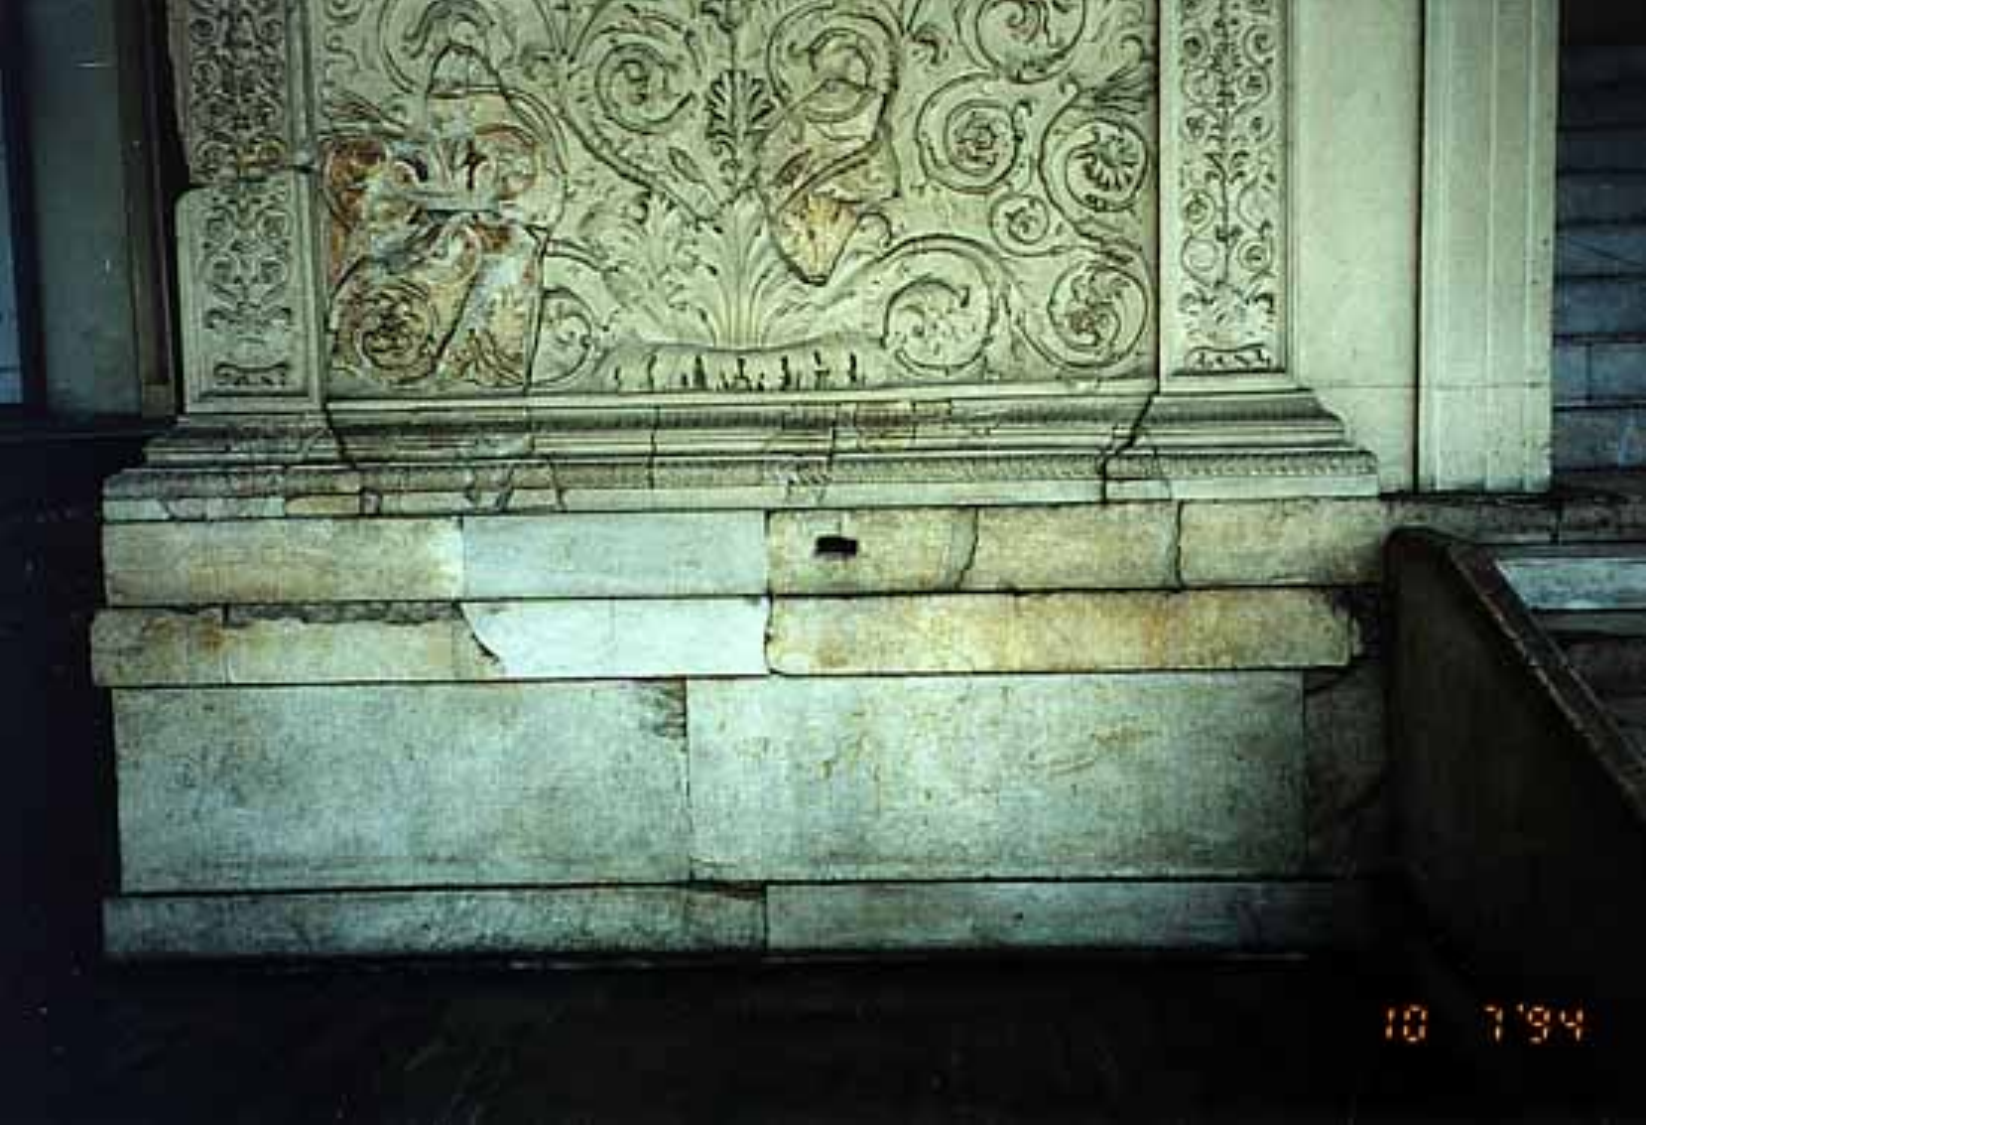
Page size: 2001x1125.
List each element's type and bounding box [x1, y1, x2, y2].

list [0, 0, 1646, 1125]
